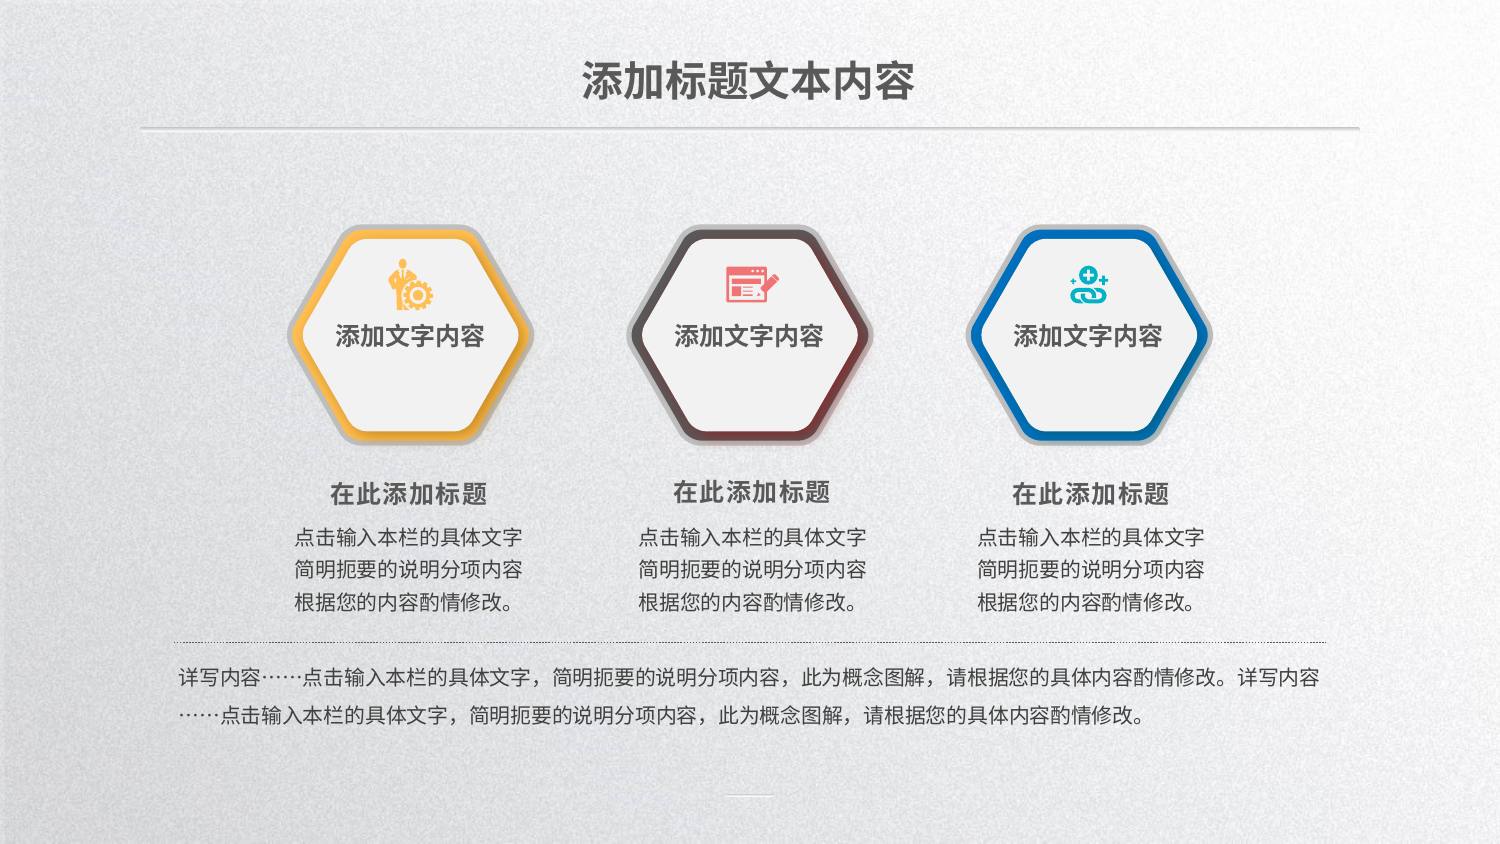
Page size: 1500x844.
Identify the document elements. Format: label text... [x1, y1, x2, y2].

text_box [626, 224, 823, 444]
picture [0, 0, 1500, 844]
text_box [1070, 265, 1109, 304]
text_box [287, 224, 489, 445]
text_box 添加文字内容 [663, 314, 836, 356]
text_box 添加标题文本内容 [459, 49, 1038, 111]
text_box [966, 224, 1164, 445]
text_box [387, 258, 434, 311]
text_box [592, 468, 913, 641]
text_box 添加文字内容 [323, 314, 497, 356]
text_box 详写内容……点击输入本栏的具体文字，简明扼要的说明分项内容，此为概念图解，请根据您的具体内容酌情修改。详写内容……点击输入本栏的具体文字，简明扼要的说明分项内容，此为概念图解，请根据您的具体内容酌情修改。 [167, 646, 1333, 733]
text_box [979, 236, 1200, 434]
text_box [300, 236, 521, 434]
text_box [726, 266, 780, 303]
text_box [930, 470, 1252, 641]
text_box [248, 470, 570, 641]
text_box [639, 236, 860, 434]
text_box 添加文字内容 [1002, 314, 1176, 356]
